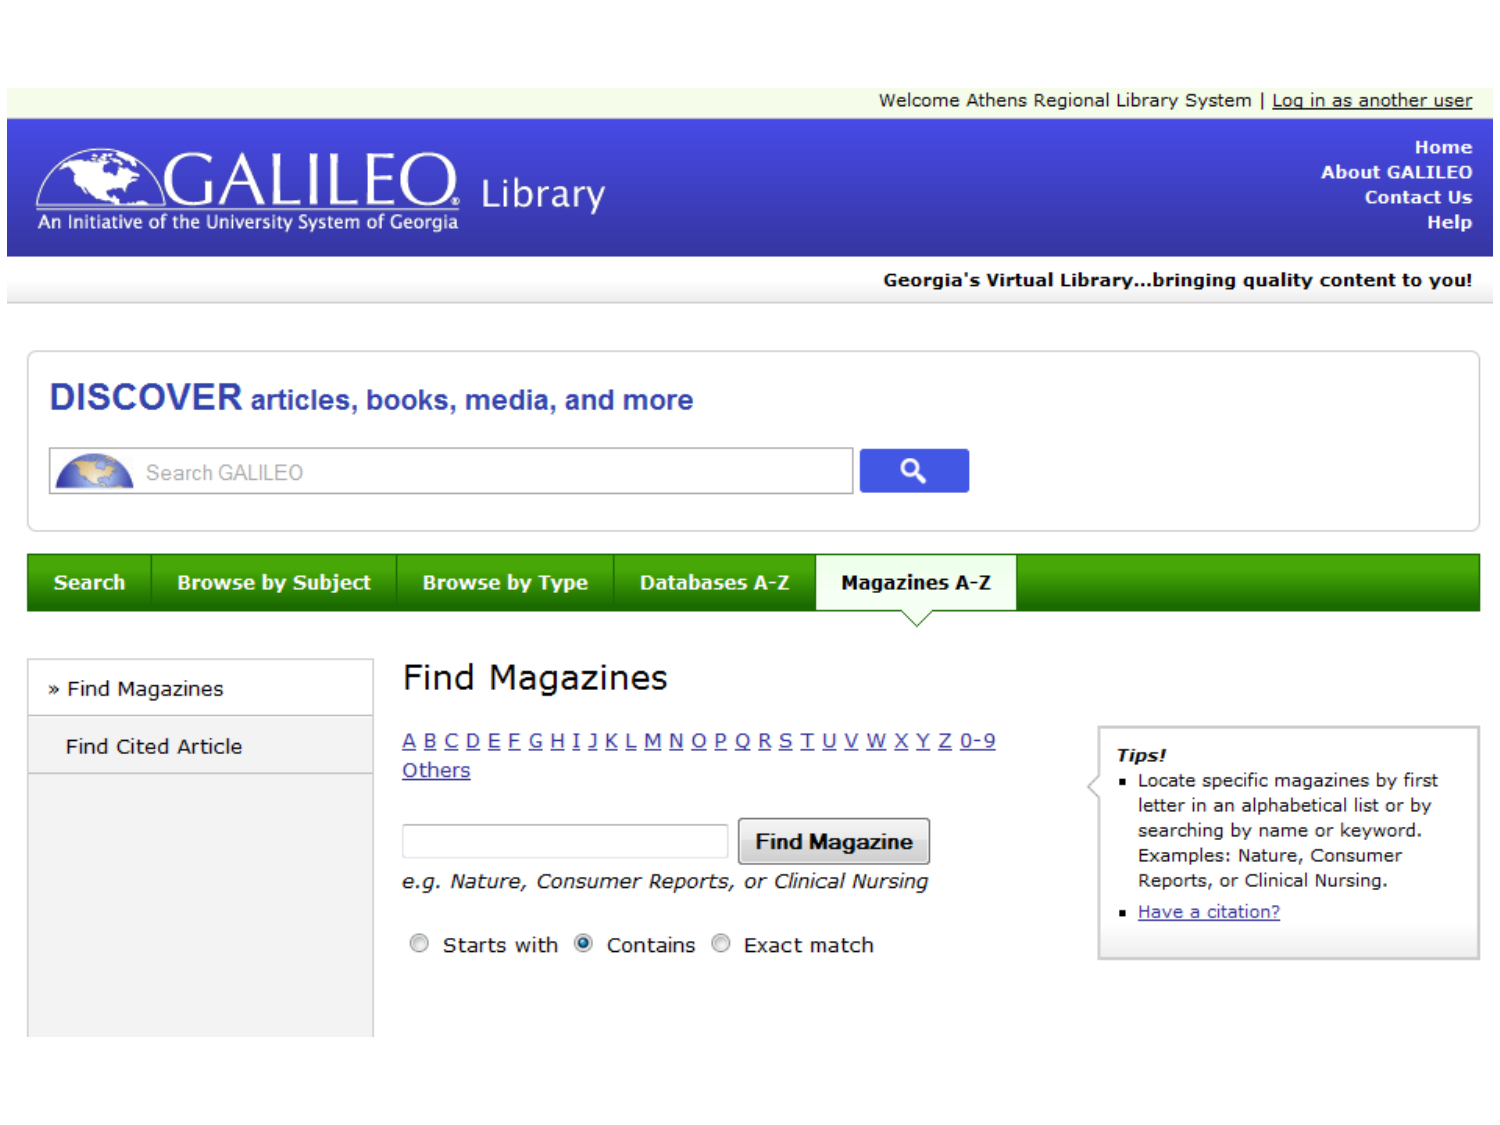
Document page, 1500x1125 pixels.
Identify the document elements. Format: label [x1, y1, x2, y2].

picture [6, 88, 1494, 1037]
